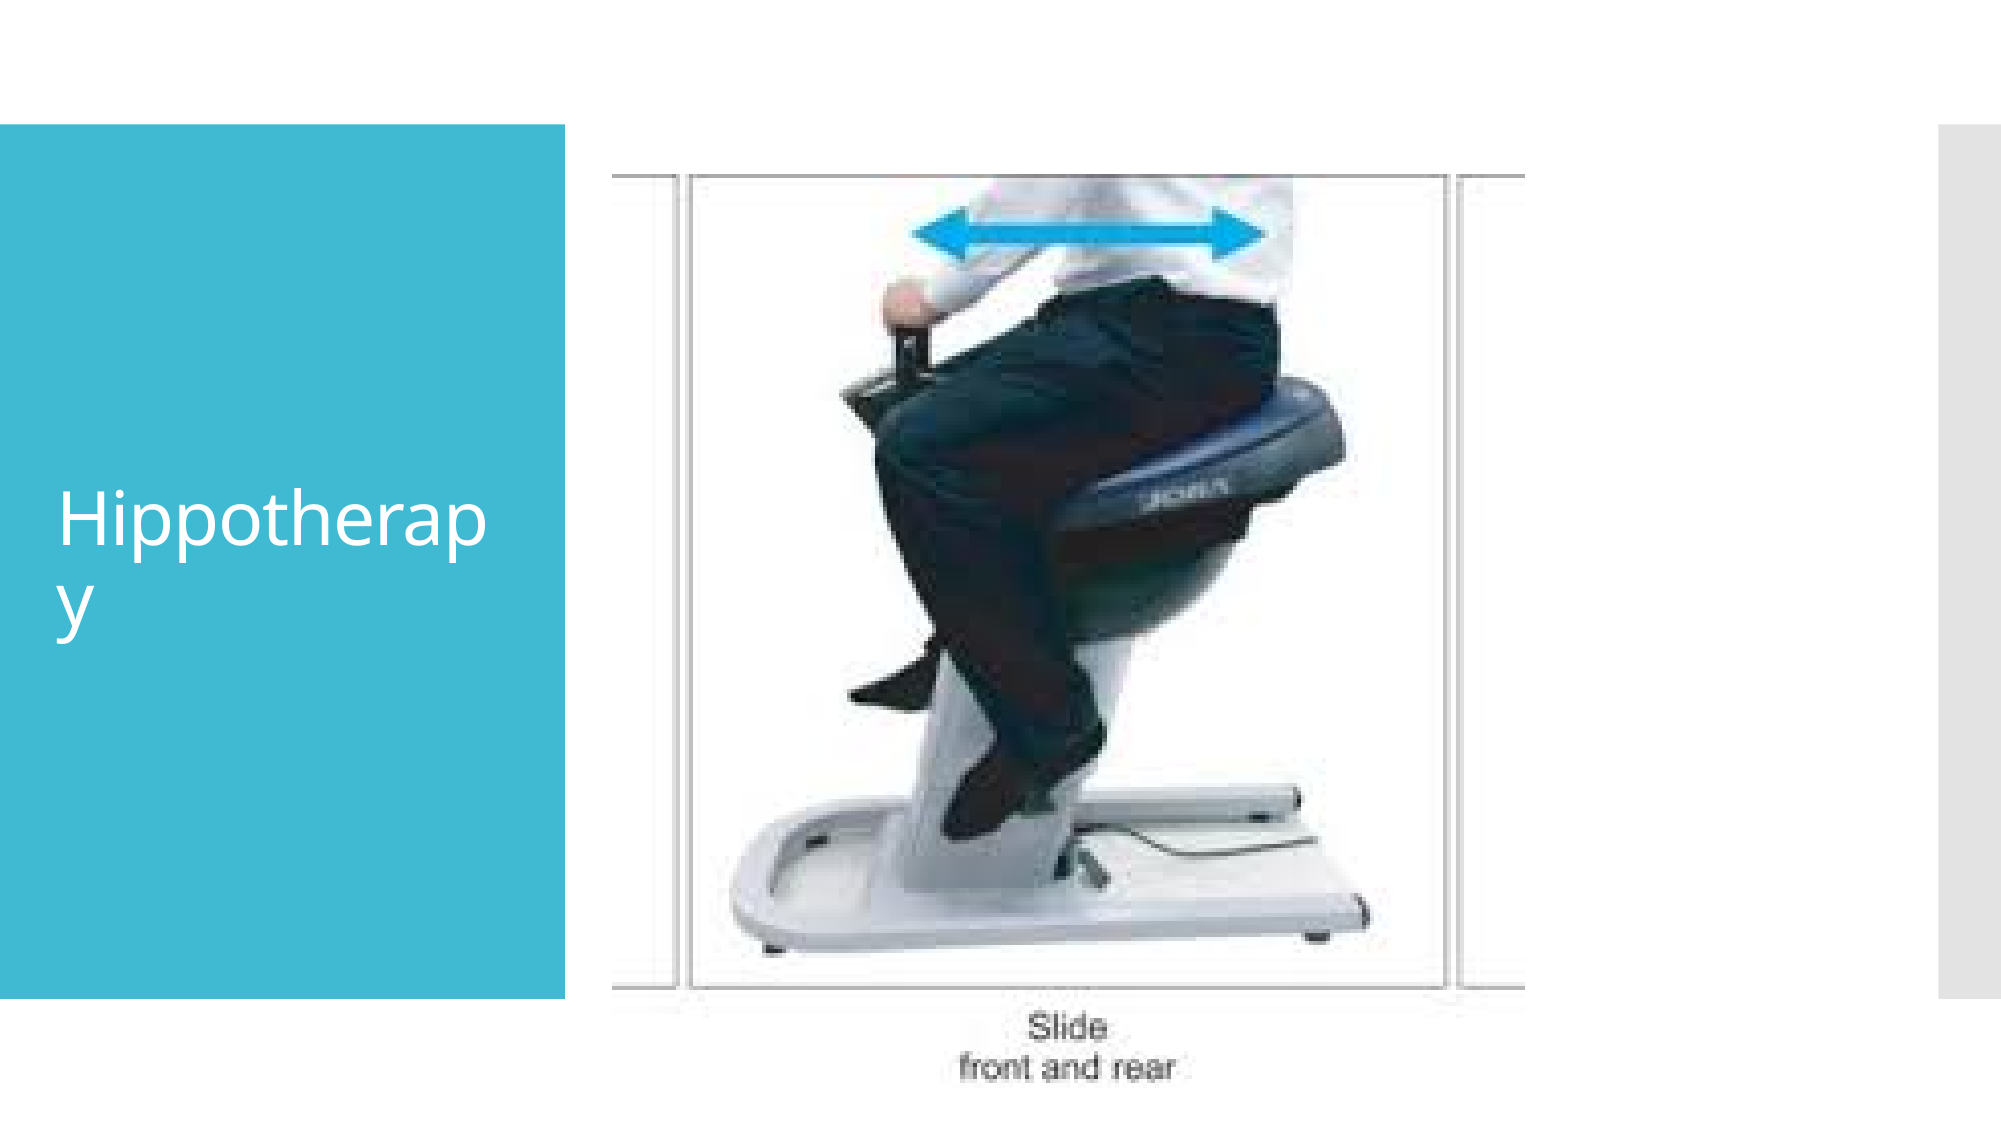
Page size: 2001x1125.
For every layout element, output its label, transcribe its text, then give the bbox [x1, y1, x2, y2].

list Hippo Therapy [634, 141, 1835, 982]
title Hippotherapy [41, 184, 525, 940]
picture [612, 174, 1526, 1088]
